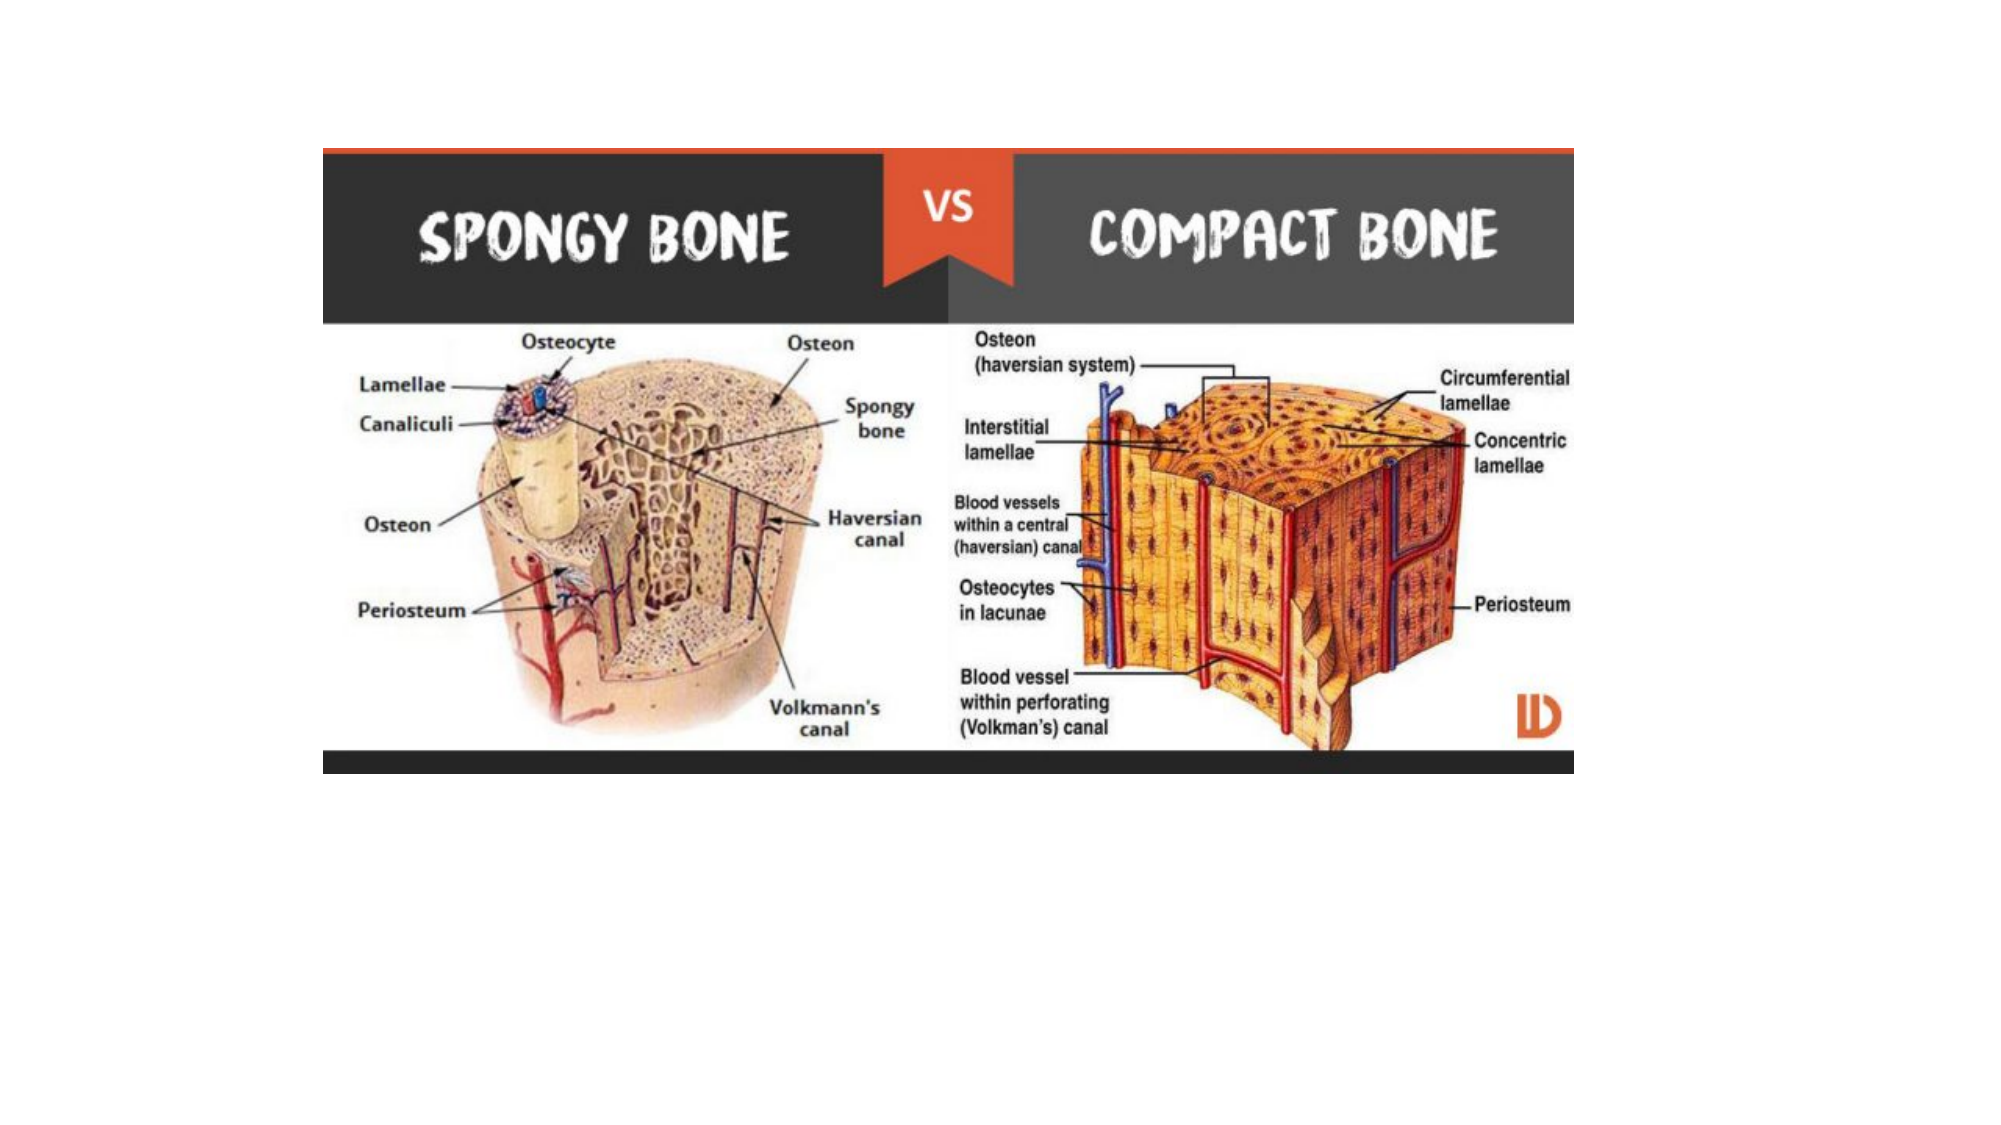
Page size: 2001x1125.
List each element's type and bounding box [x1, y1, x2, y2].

picture [323, 148, 1574, 774]
